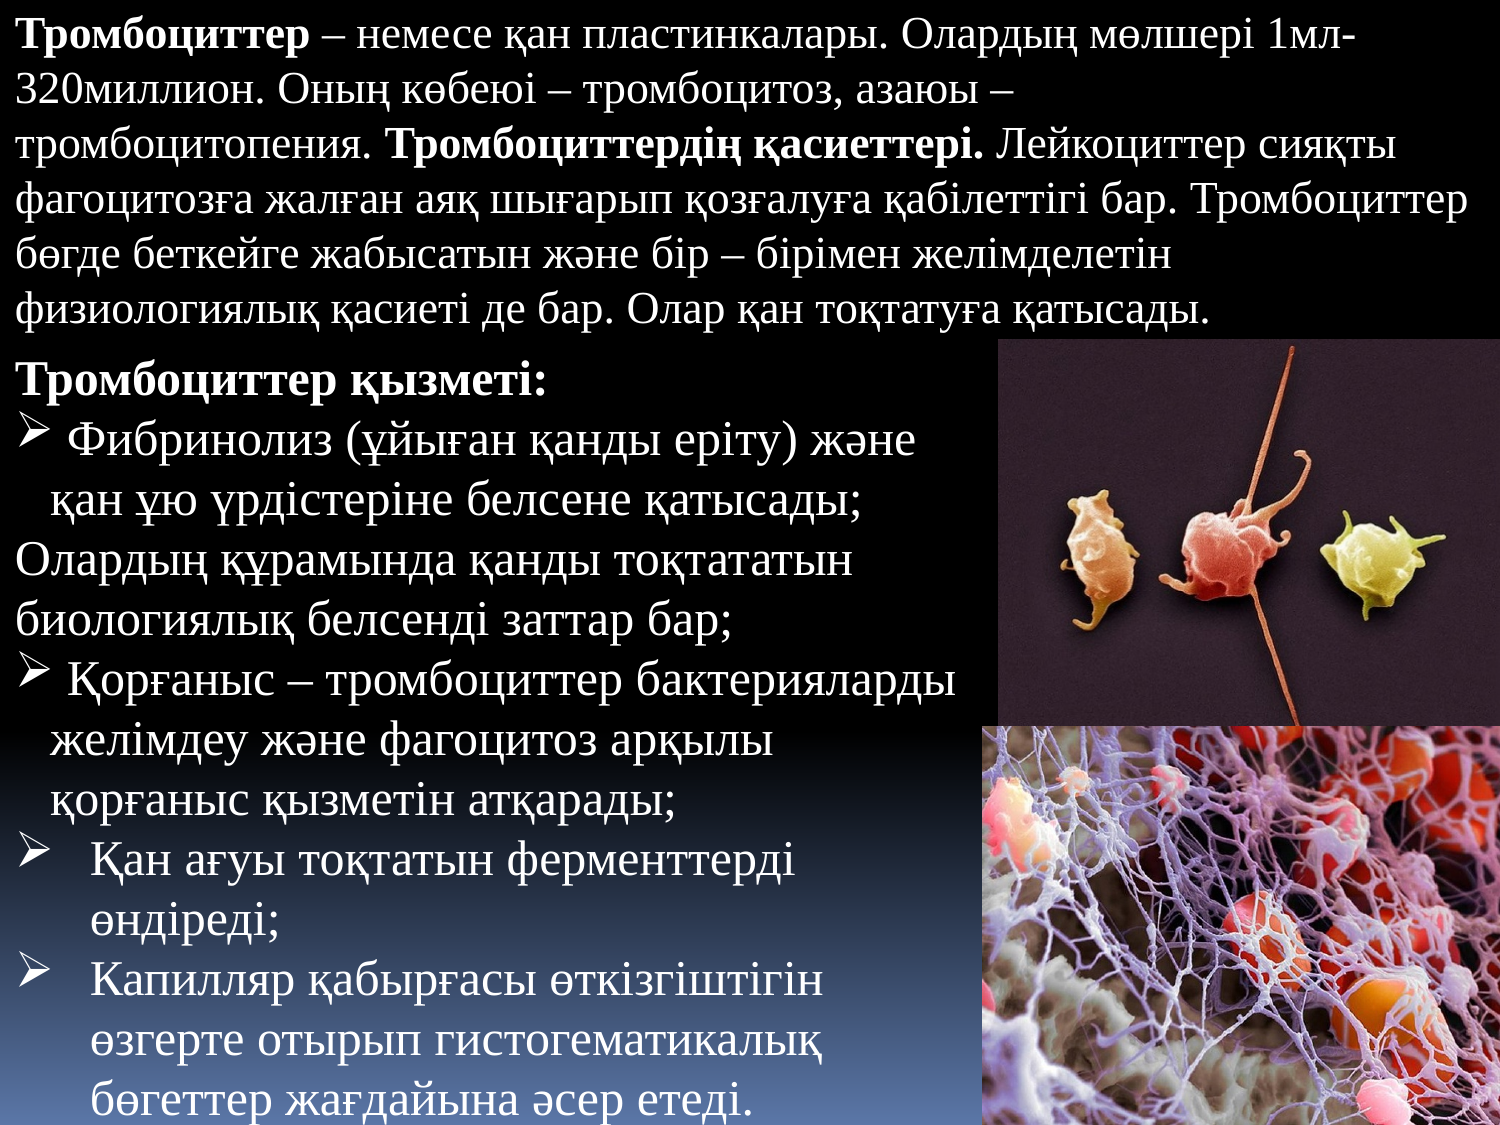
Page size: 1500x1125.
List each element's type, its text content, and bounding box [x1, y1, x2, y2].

text_box Тромбоциттер қызметі: Фибринолиз (ұйыған қанды еріту) және қан ұю үрдістеріне белсене қатысады; Олардың құрамында қанды тоқтататын биологиялық белсенді заттар бар; Қорғаныс – тромбоциттер бактерияларды желімдеу және фагоцитоз арқылы қорғаныс қызметін атқарады; Қан ағуы тоқтатын ферменттерді өндіреді; Капилляр қабырғасы өткізгіштігін өзгерте отырып гистогематикалық бөгеттер жағдайына әсер етеді. [0, 338, 987, 1125]
picture [982, 726, 1500, 1125]
text_box Тромбоциттер – немесе қан пластинкалары. Олардың мөлшері 1мл-320миллион. Оның көбеюі – тромбоцитоз, азаюы – тромбоцитопения. Тромбоциттердің қасиеттері. Лейкоциттер сияқты фагоцитозға жалған аяқ шығарып қозғалуға қабілеттігі бар. Тромбоциттер бөгде беткейге жабысатын және бір – бірімен желімделетін физиологиялық қасиеті де бар. Олар қан тоқтатуға қатысады. [0, 0, 1500, 341]
picture [997, 339, 1500, 719]
